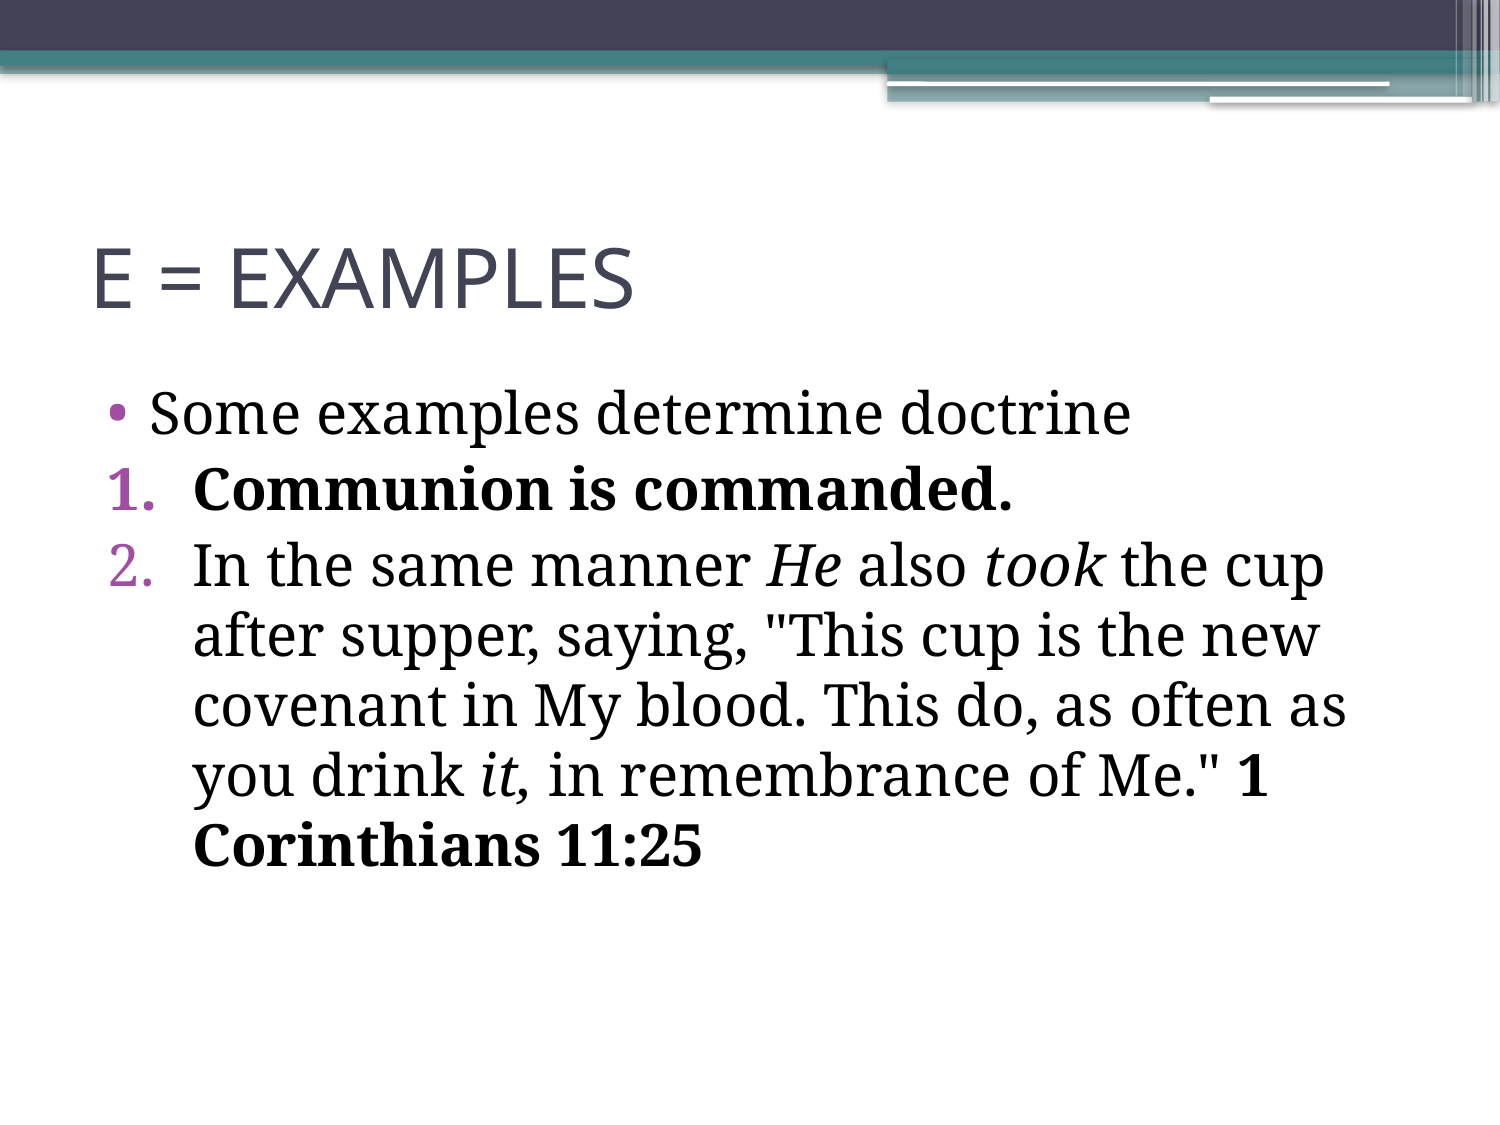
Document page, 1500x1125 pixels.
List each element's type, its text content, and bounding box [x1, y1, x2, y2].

title E = EXAMPLES [75, 187, 1425, 363]
list Some examples determine doctrine Communion is commanded. In the same manner He also took the cup after supper, saying, "This cup is the new covenant in My blood. This do, as often as you drink it, in remembrance of Me." 1 Corinthians 11:25 [75, 368, 1425, 1079]
